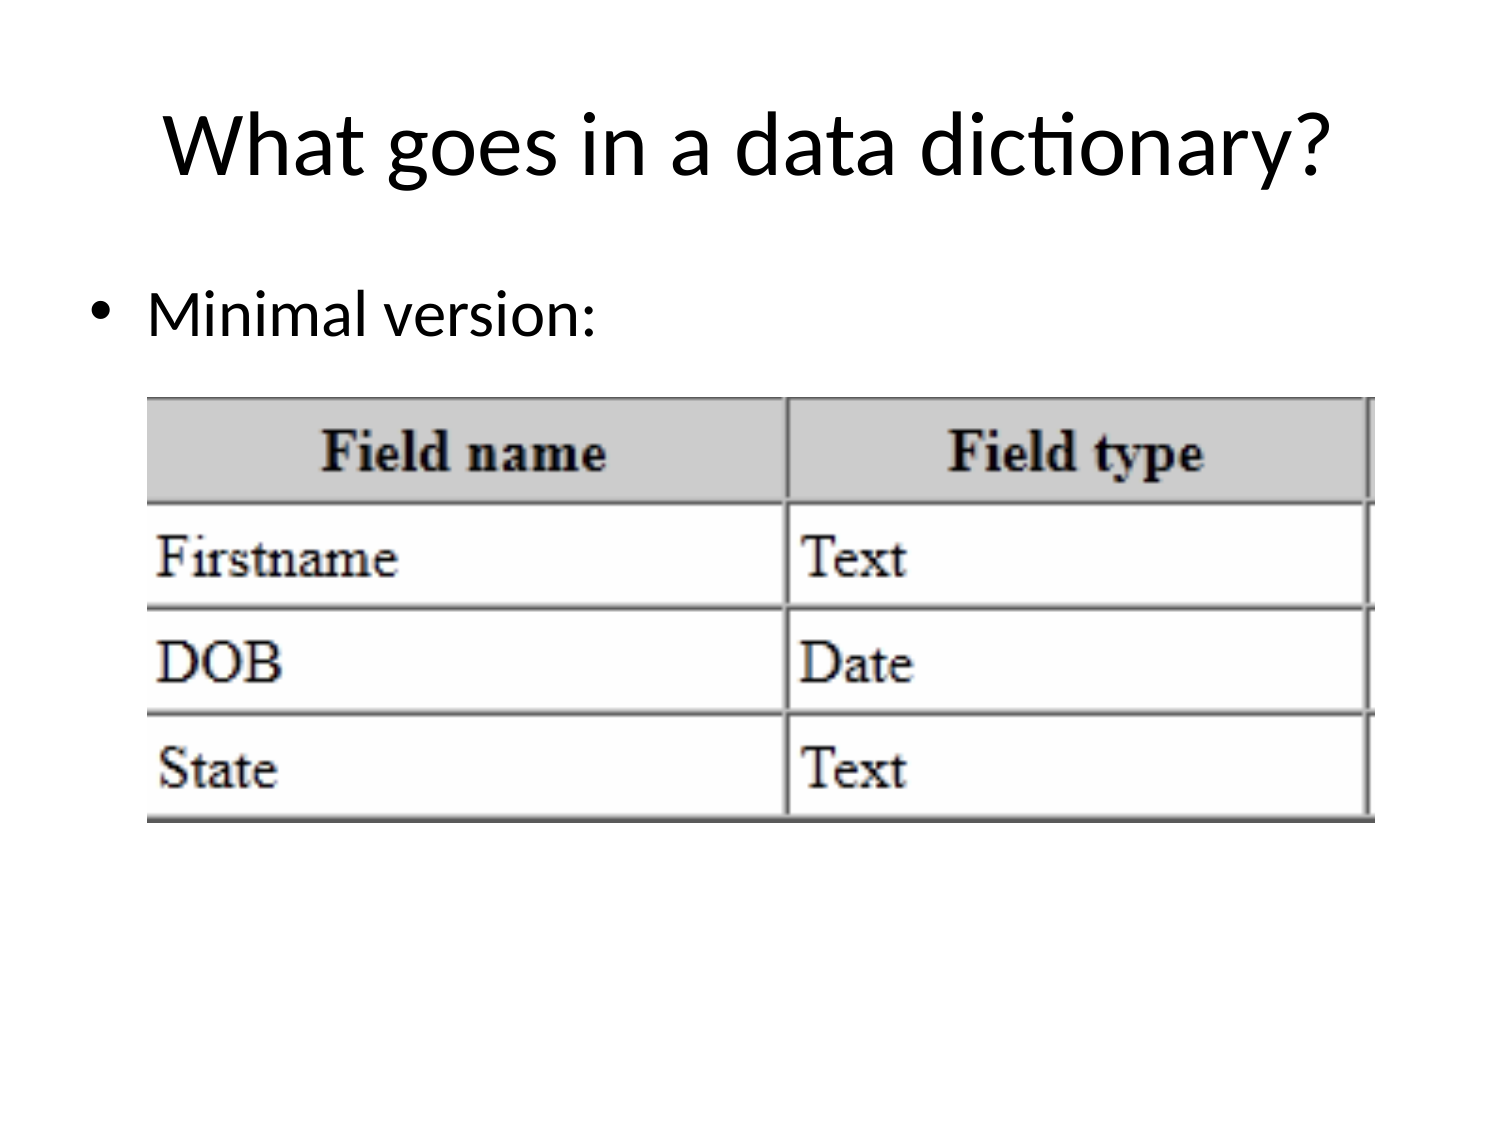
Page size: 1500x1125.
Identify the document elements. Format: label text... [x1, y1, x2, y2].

text_box Minimal version: [75, 262, 1425, 386]
picture [147, 396, 1375, 823]
title What goes in a data dictionary? [75, 45, 1425, 233]
